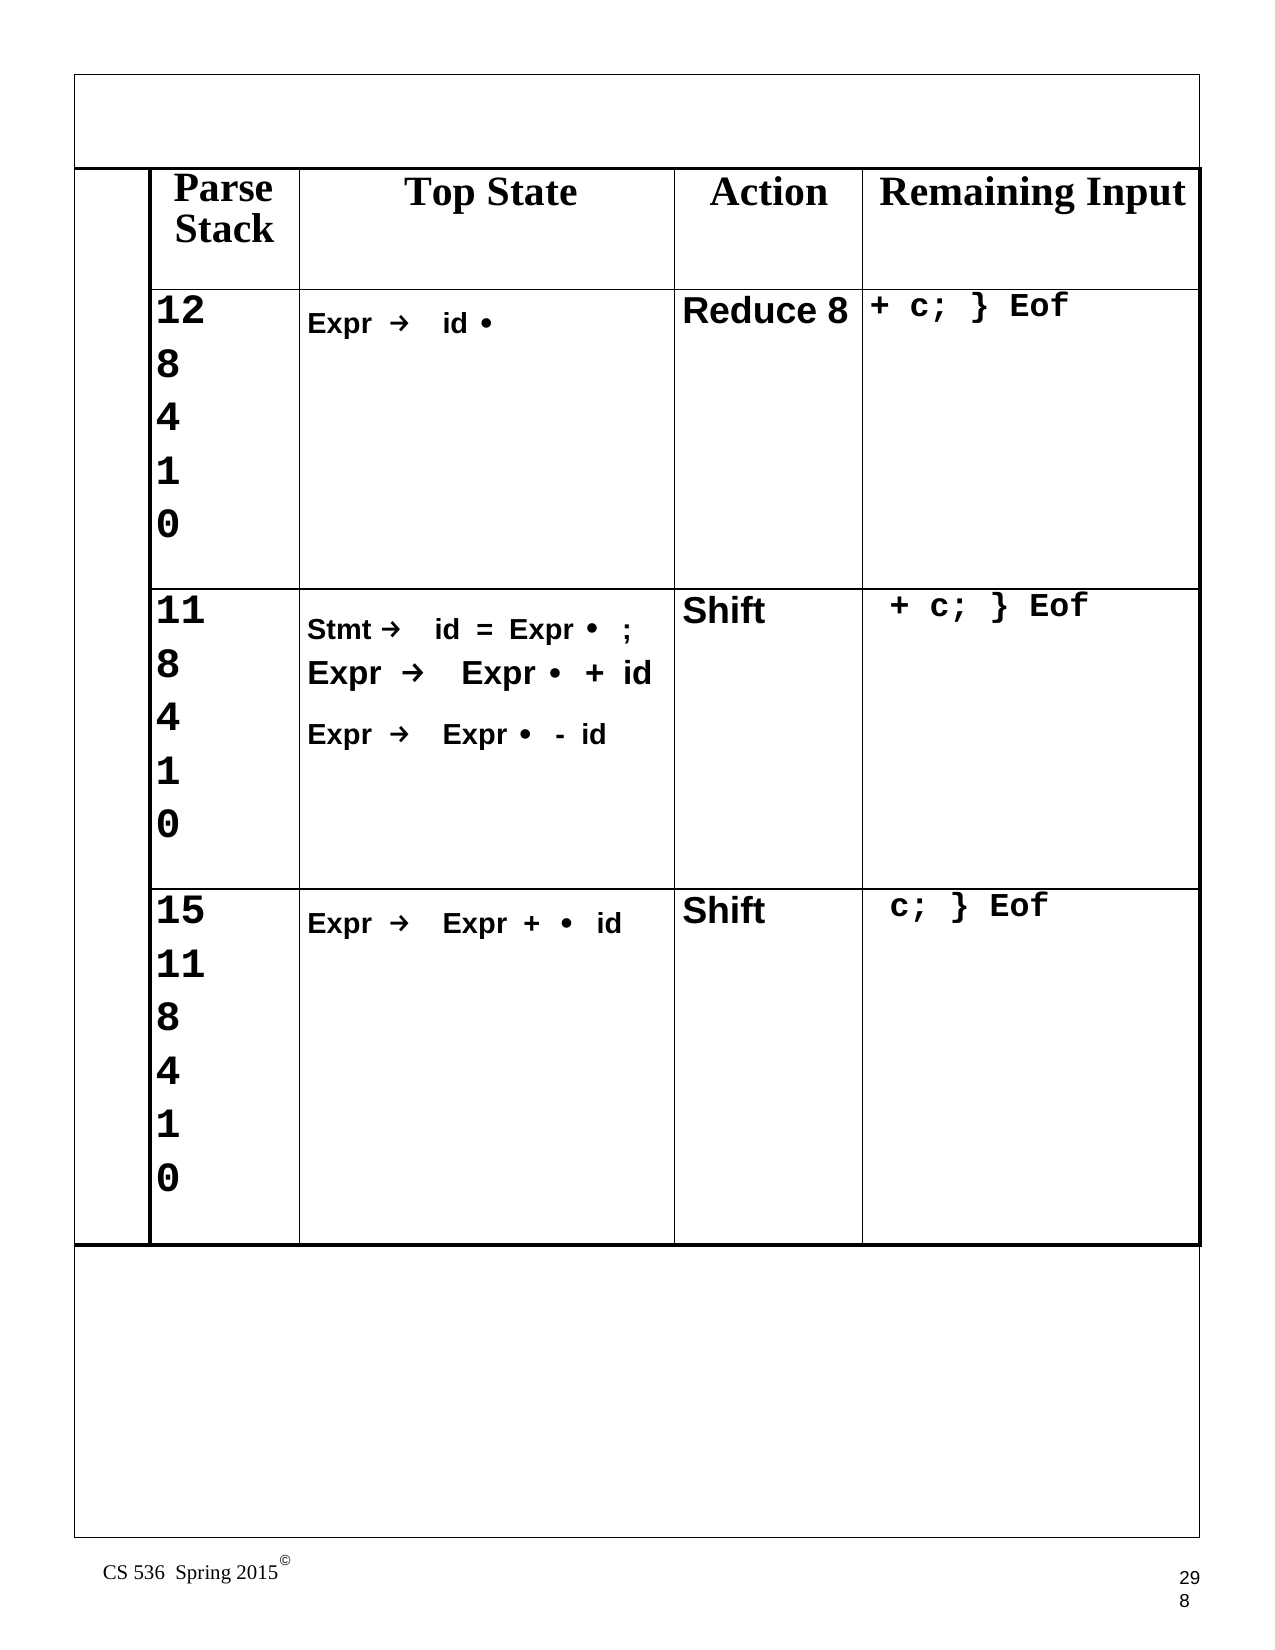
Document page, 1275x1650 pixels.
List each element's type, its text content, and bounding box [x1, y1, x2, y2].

table_cell Shift [675, 890, 862, 1243]
table_cell Parse Stack [152, 170, 299, 289]
table_cell Reduce 8 [675, 290, 862, 588]
table_cell + c; } Eof [863, 290, 1198, 588]
table_cell [75, 170, 148, 1243]
table_cell 12 8 4 1 0 [152, 290, 299, 588]
table_cell Top State [300, 170, 674, 289]
table_cell 15 11 8 4 1 0 [152, 890, 299, 1243]
table_cell [75, 1247, 1199, 1537]
table_cell Stmt → id = Expr • ; Expr → Expr • + id Expr → Expr • - id [300, 590, 674, 888]
slide_number 298 [1175, 1565, 1204, 1650]
table_cell Expr → id • [300, 290, 674, 588]
table_cell + c; } Eof [863, 590, 1198, 888]
table_cell c; } Eof [863, 890, 1198, 1243]
table_cell Action [675, 170, 862, 289]
table_header [75, 75, 1199, 167]
footer CS 536 Spring 2015 [100, 1558, 280, 1650]
text_box © [277, 1551, 294, 1569]
table_cell Shift [675, 590, 862, 888]
table_cell Expr → Expr + • id [300, 890, 674, 1243]
table_cell 11 8 4 1 0 [152, 590, 299, 888]
table_cell Remaining Input [863, 170, 1198, 289]
